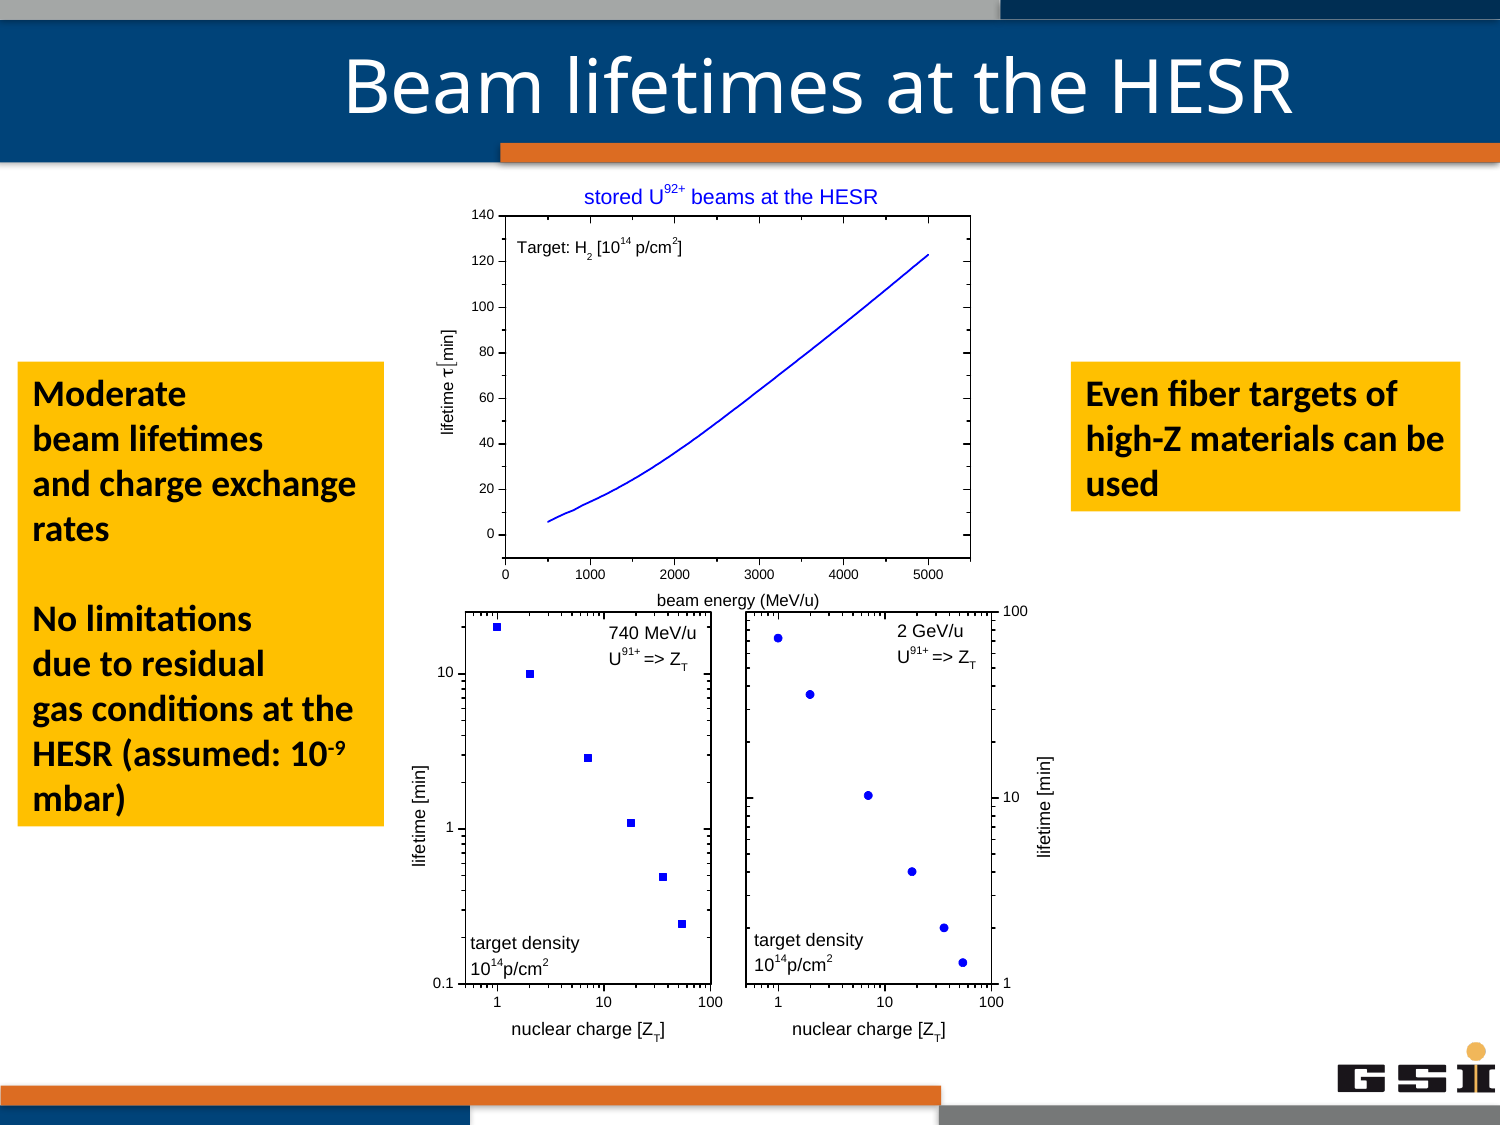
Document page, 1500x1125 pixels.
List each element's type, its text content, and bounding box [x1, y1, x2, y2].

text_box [383, 160, 1066, 566]
text_box Beam lifetimes at the HESR [327, 30, 1310, 136]
text_box Moderate beam lifetimes and charge exchange rates No limitations due to residual gas conditions at the HESR (assumed: 10-9 mbar) [17, 361, 378, 827]
text_box Even fiber targets of high-Z materials can be used [1071, 361, 1461, 512]
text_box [359, 562, 1062, 1059]
picture [1336, 1040, 1496, 1094]
